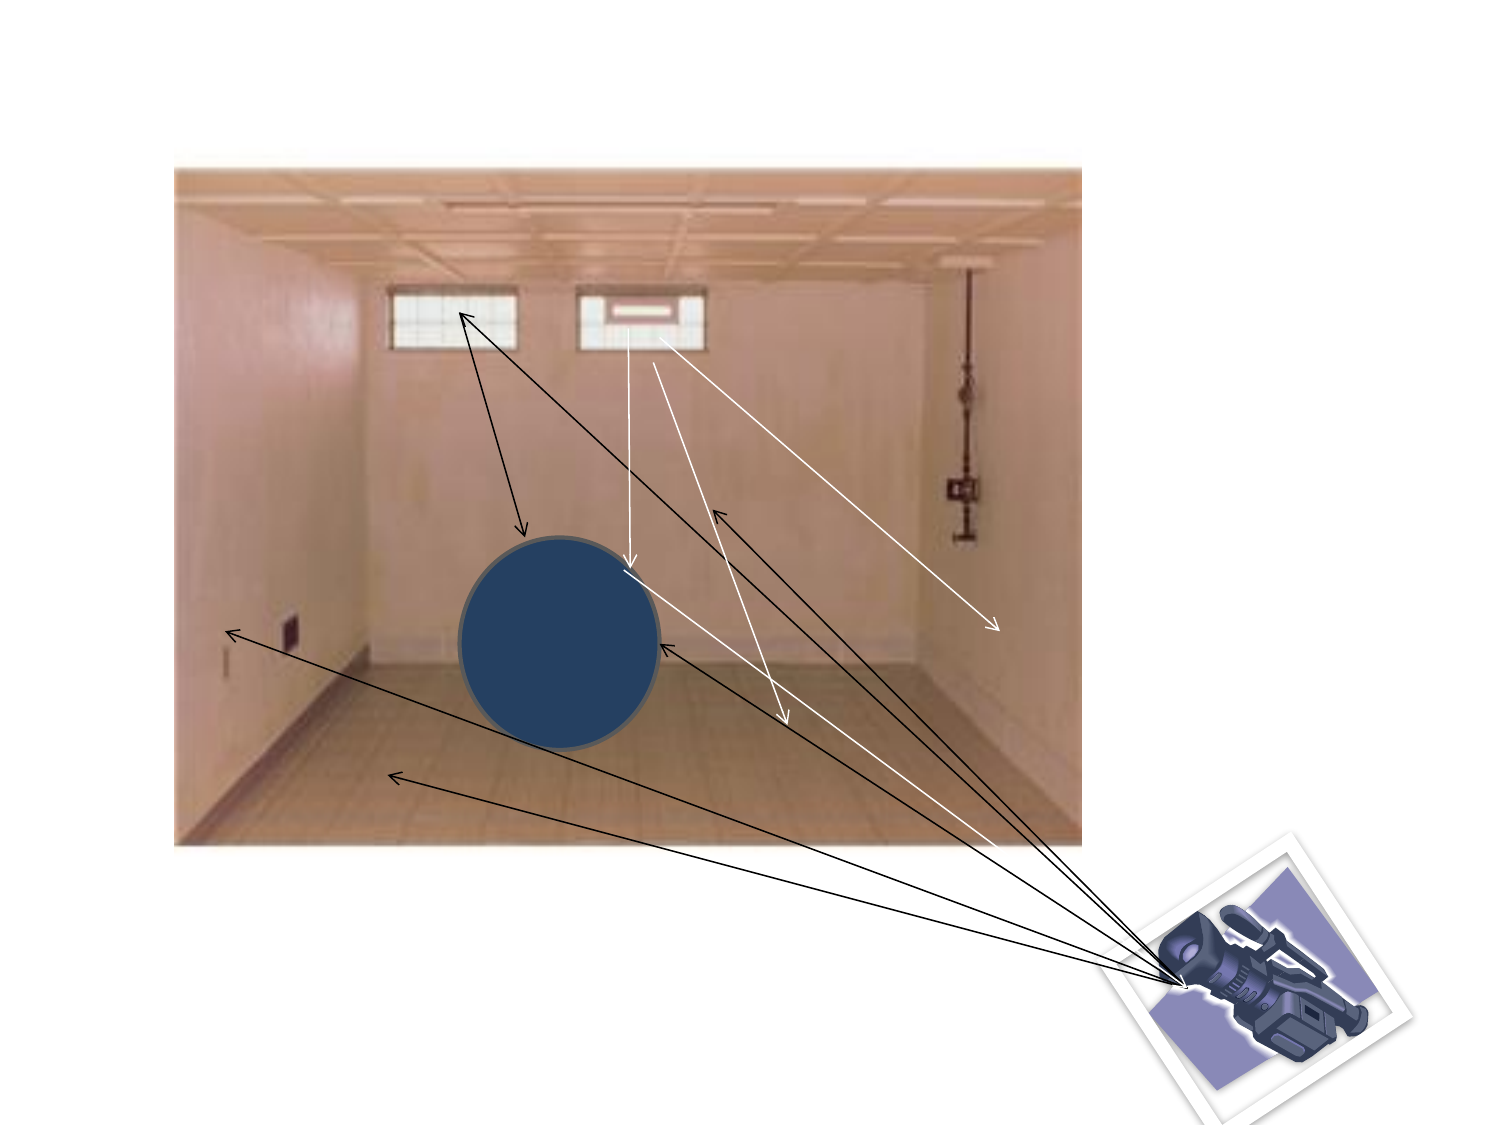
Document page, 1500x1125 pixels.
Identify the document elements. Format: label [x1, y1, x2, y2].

text_box [224, 630, 618, 989]
picture [1157, 885, 1352, 1091]
text_box [659, 337, 1001, 568]
text_box [459, 312, 1188, 629]
text_box [653, 362, 788, 568]
picture [174, 0, 1082, 1020]
text_box [459, 312, 526, 538]
text_box [623, 569, 1188, 989]
